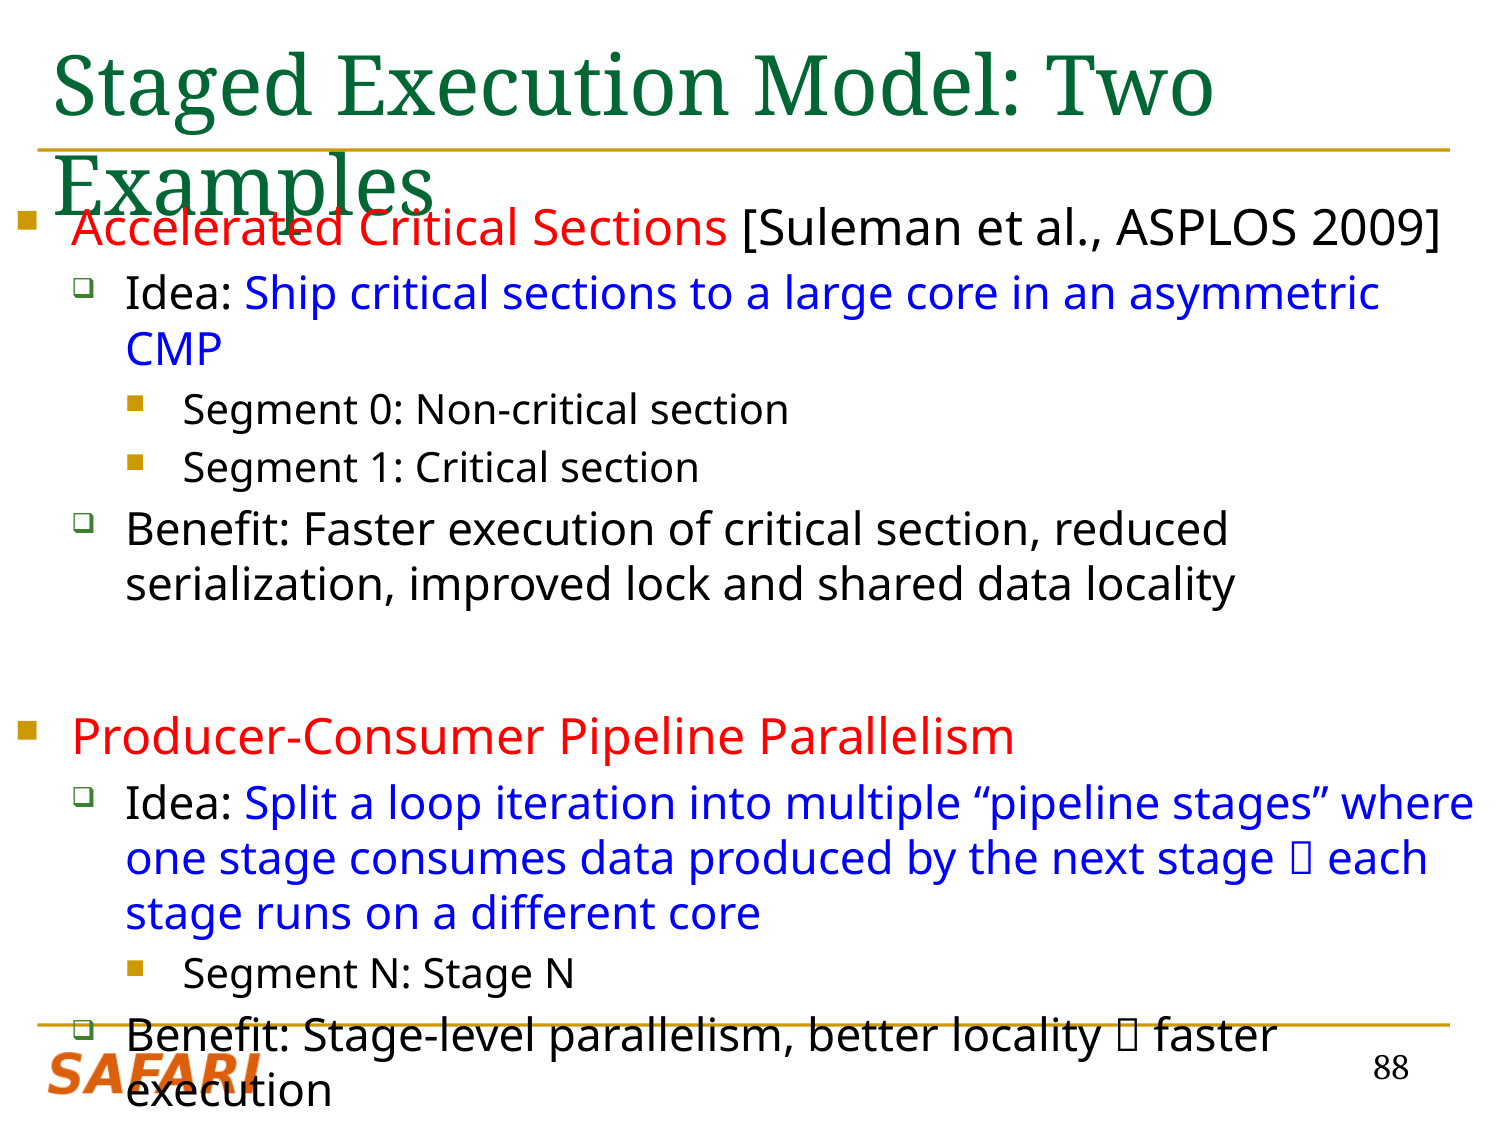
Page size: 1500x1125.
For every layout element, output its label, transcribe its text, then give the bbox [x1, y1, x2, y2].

picture [46, 1042, 268, 1107]
title Staged Execution Model: Two Examples [37, 24, 1451, 150]
list Accelerated Critical Sections [Suleman et al., ASPLOS 2009] Idea: Ship critical sections to a large core in an asymmetric CMP Segment 0: Non-critical section Segment 1: Critical section Benefit: Faster execution of critical section, reduced serialization, improved lock and shared data locality Producer-Consumer Pipeline Parallelism Idea: Split a loop iteration into multiple “pipeline stages” where one stage consumes data produced by the next stage  each stage runs on a different core Segment N: Stage N Benefit: Stage-level parallelism, better locality  faster execution [0, 187, 1500, 1026]
slide_number 88 [1074, 1023, 1426, 1100]
